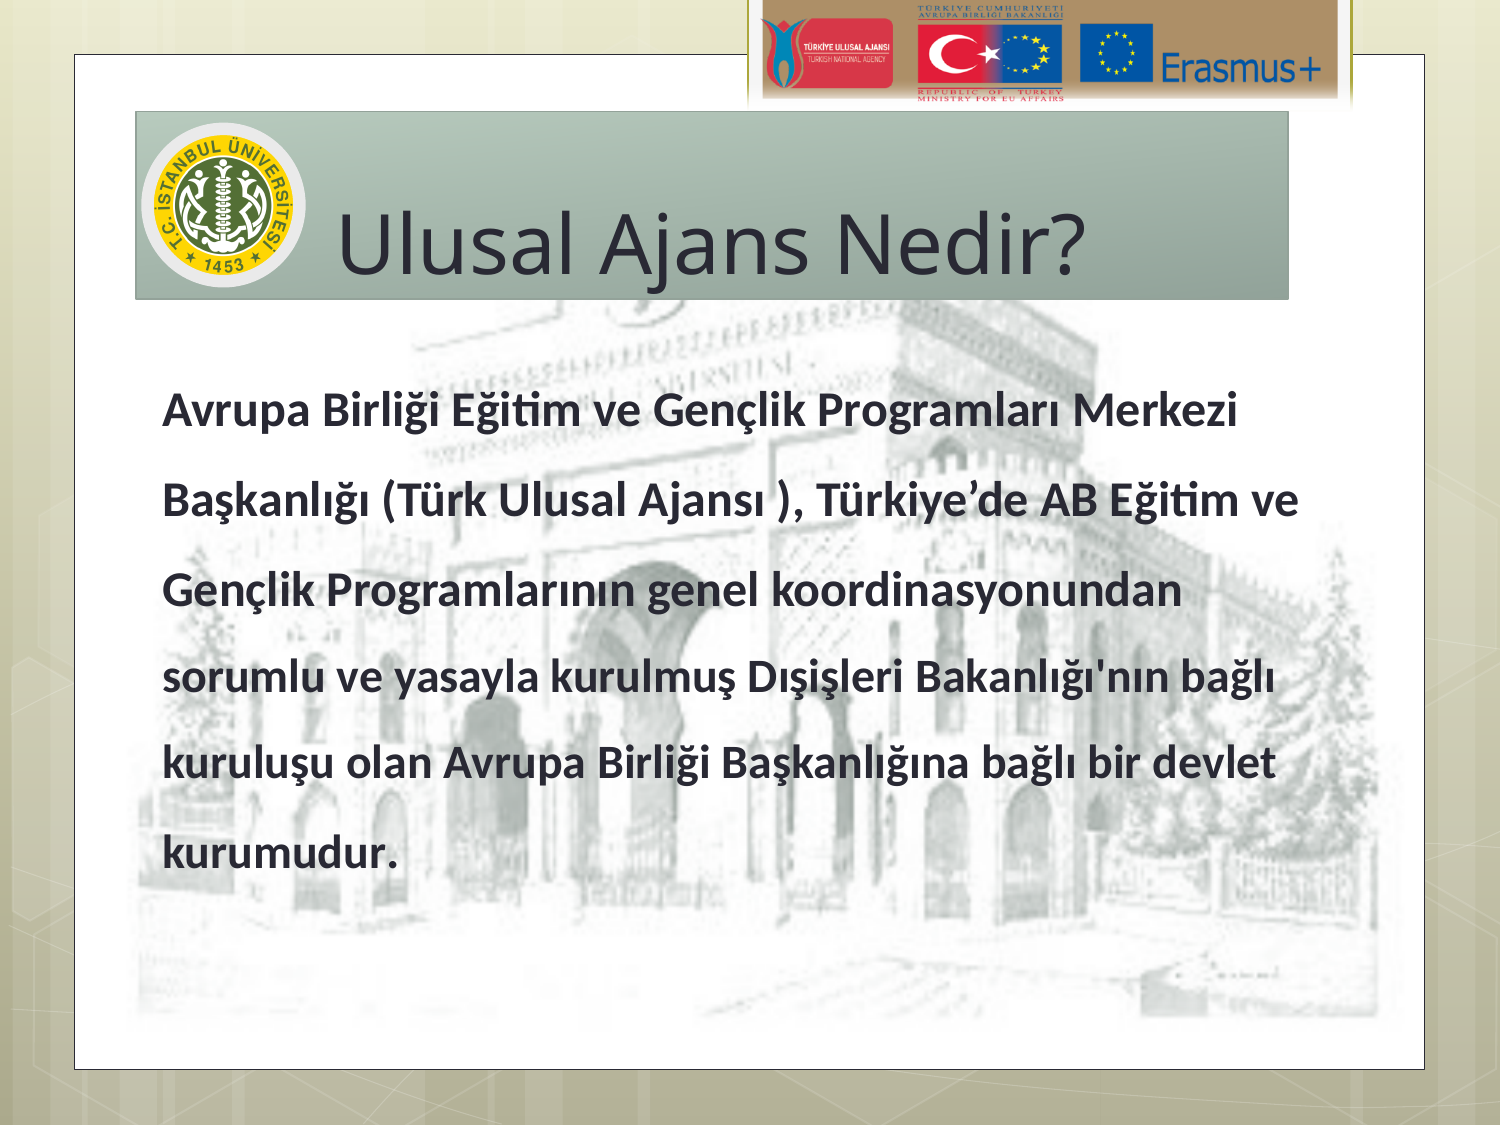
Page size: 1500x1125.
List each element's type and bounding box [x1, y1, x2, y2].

picture [749, 0, 1330, 108]
picture [147, 128, 300, 282]
list [100, 77, 1424, 1036]
